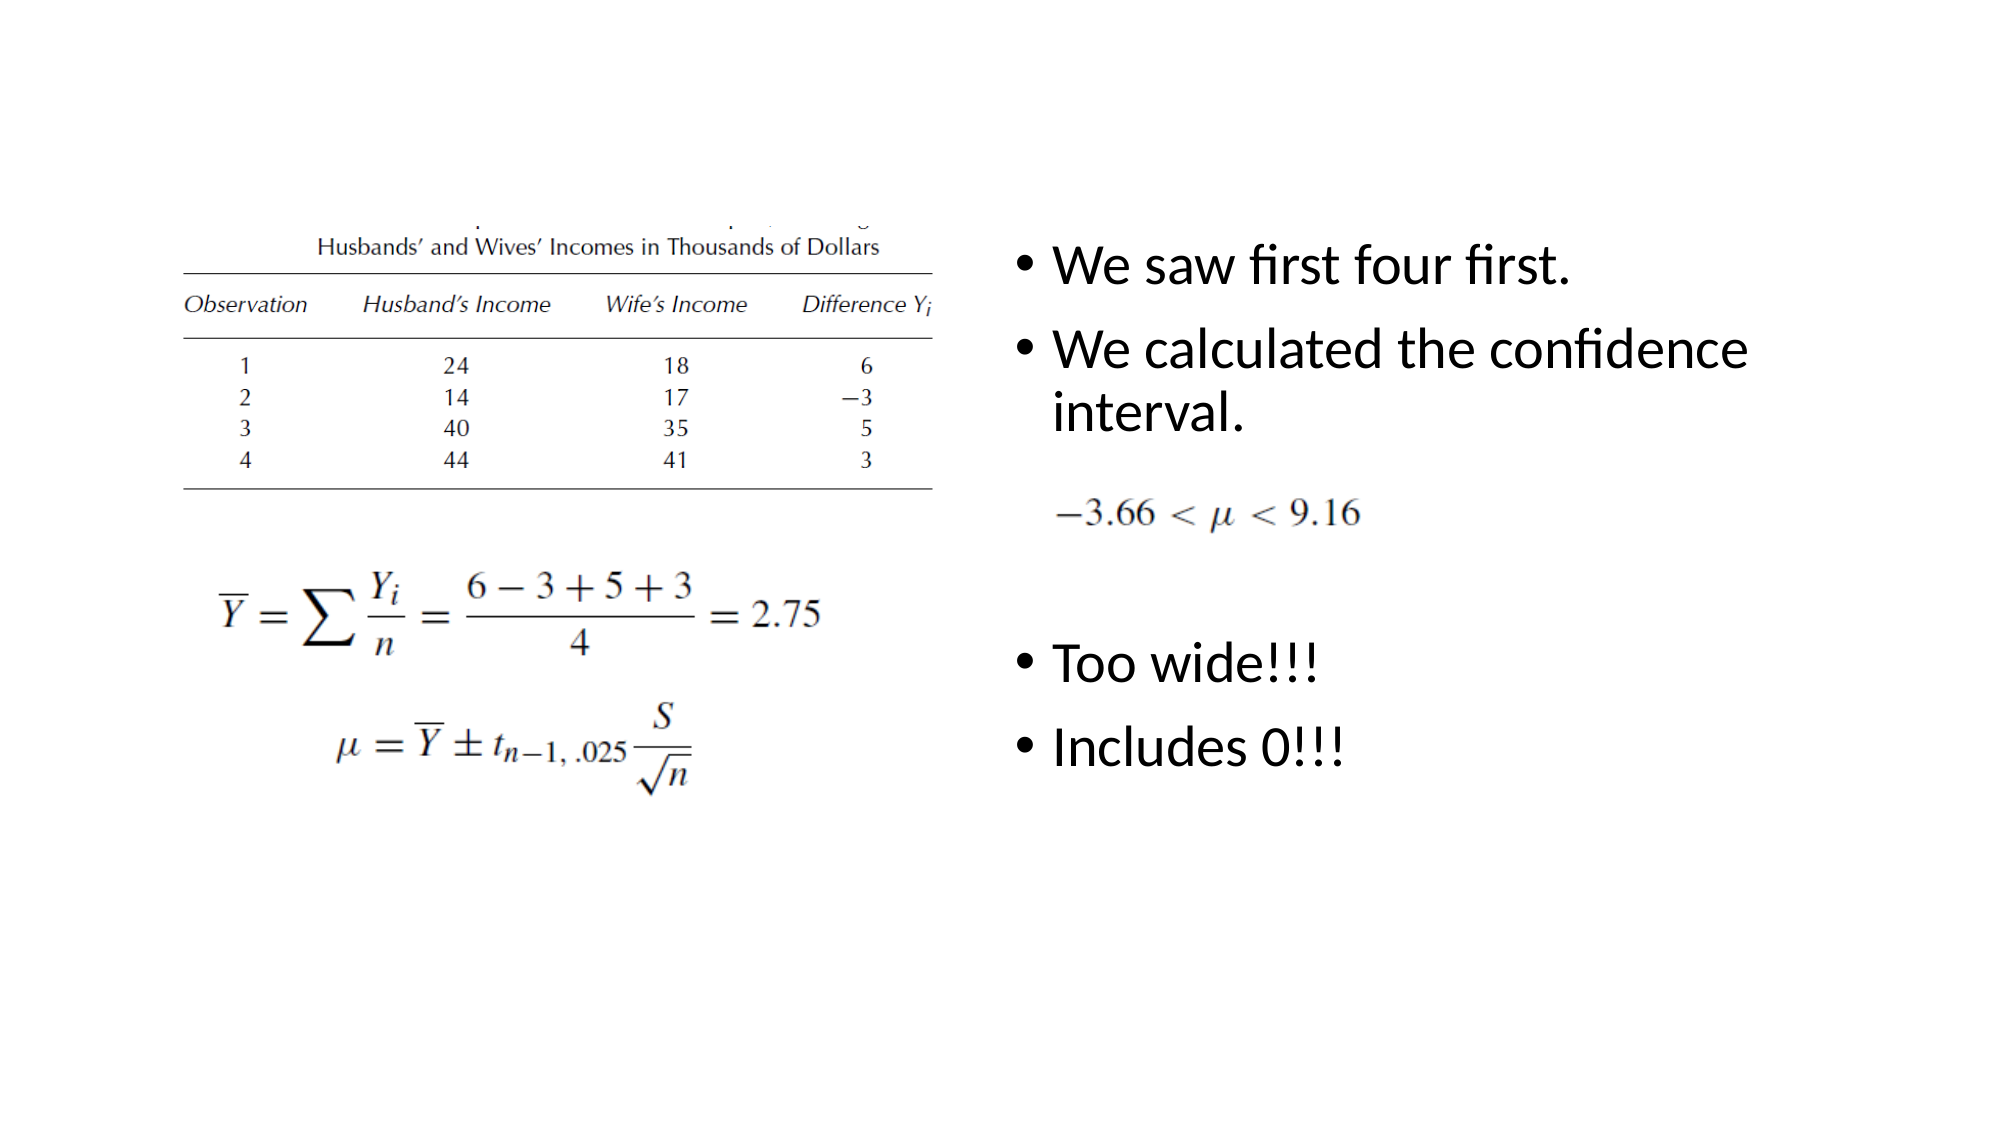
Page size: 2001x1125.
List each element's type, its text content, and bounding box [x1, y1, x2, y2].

picture [964, 467, 1445, 554]
picture [180, 550, 861, 676]
picture [266, 693, 792, 811]
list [116, 226, 1002, 511]
list We saw first four first. We calculated the confidence interval. Too wide!!! Includes 0!!! [999, 226, 1850, 941]
